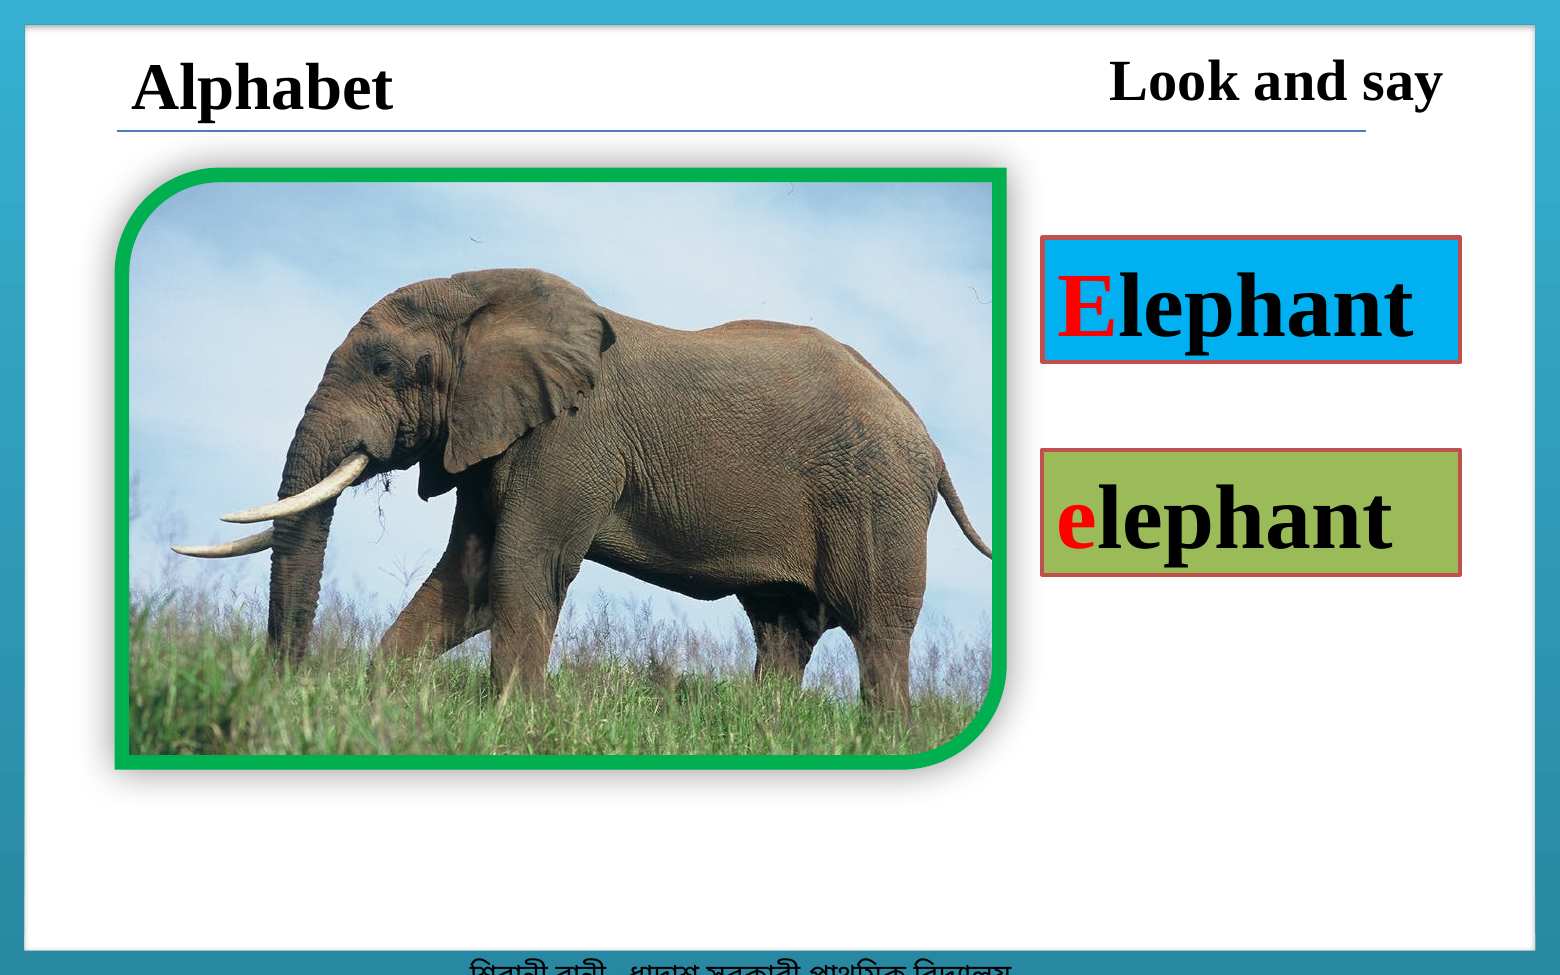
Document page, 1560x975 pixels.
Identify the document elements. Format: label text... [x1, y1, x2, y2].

text_box elephant [1040, 448, 1462, 577]
text_box Alphabet [116, 35, 467, 130]
text_box Elephant [1040, 235, 1462, 364]
picture [121, 174, 1000, 763]
text_box Look and say [1095, 35, 1480, 120]
